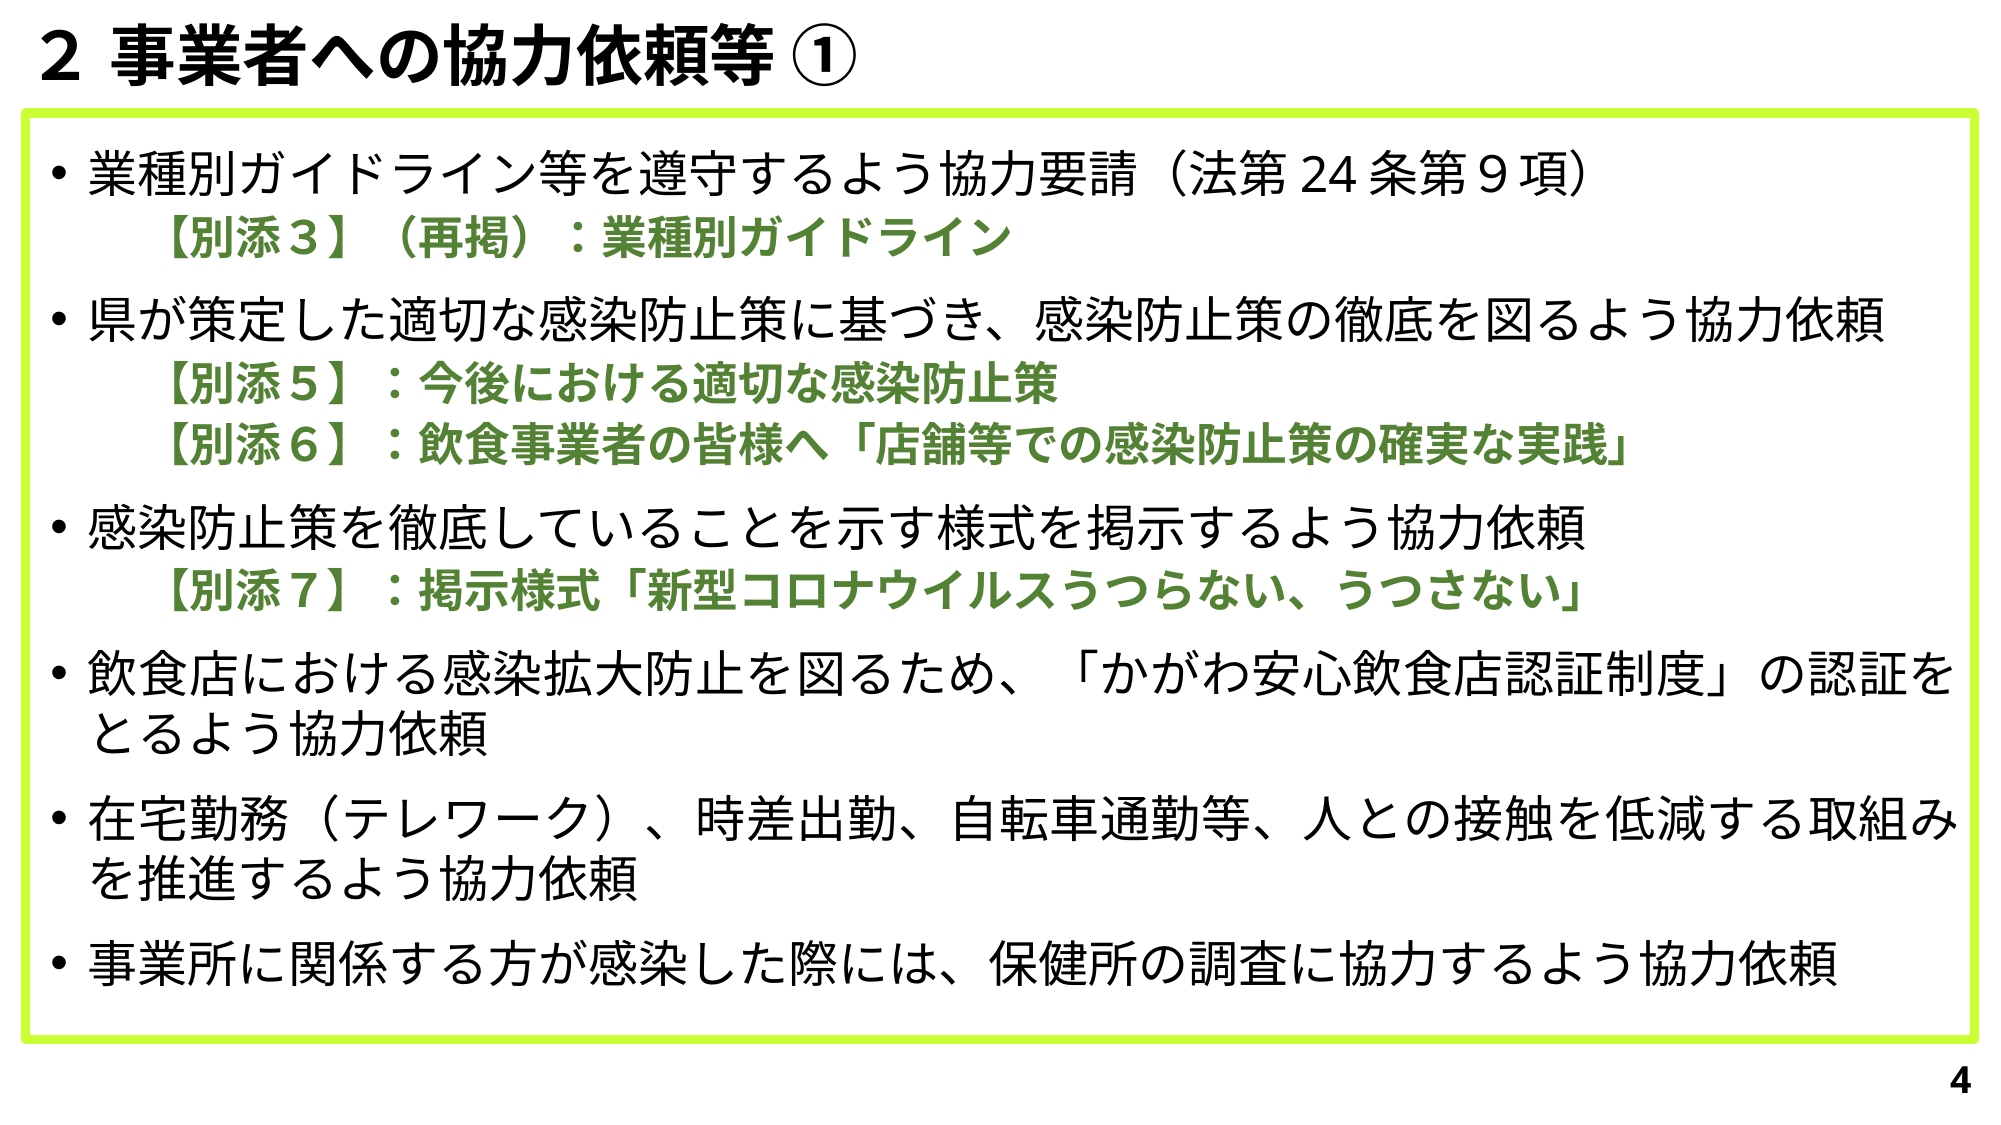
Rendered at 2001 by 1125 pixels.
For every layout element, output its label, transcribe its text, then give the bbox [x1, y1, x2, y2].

slide_number 4 [1536, 1051, 1987, 1112]
title ２ 事業者への協力依頼等 ① [12, 6, 1988, 112]
list 業種別ガイドライン等を遵守するよう協力要請（法第24条第９項） 【別添３】（再掲）：業種別ガイドライン 県が策定した適切な感染防止策に基づき、感染防止策の徹底を図るよう協力依頼 【別添５】：今後における適切な感染防止策 【別添６】：飲食事業者の皆様へ「店舗等での感染防止策の確実な実践」 感染防止策を徹底していることを示す様式を掲示するよう協力依頼 【別添７】：掲示様式「新型コロナウイルスうつらない、うつさない」 飲食店における感染拡大防止を図るため、「かがわ安心飲食店認証制度」の認証をとるよう協力依頼 在宅勤務（テレワーク）、時差出勤、自転車通勤等、人との接触を低減する取組みを推進するよう協力依頼 事業所に関係する方が感染した際には、保健所の調査に協力するよう協力依頼 [25, 112, 1975, 1040]
